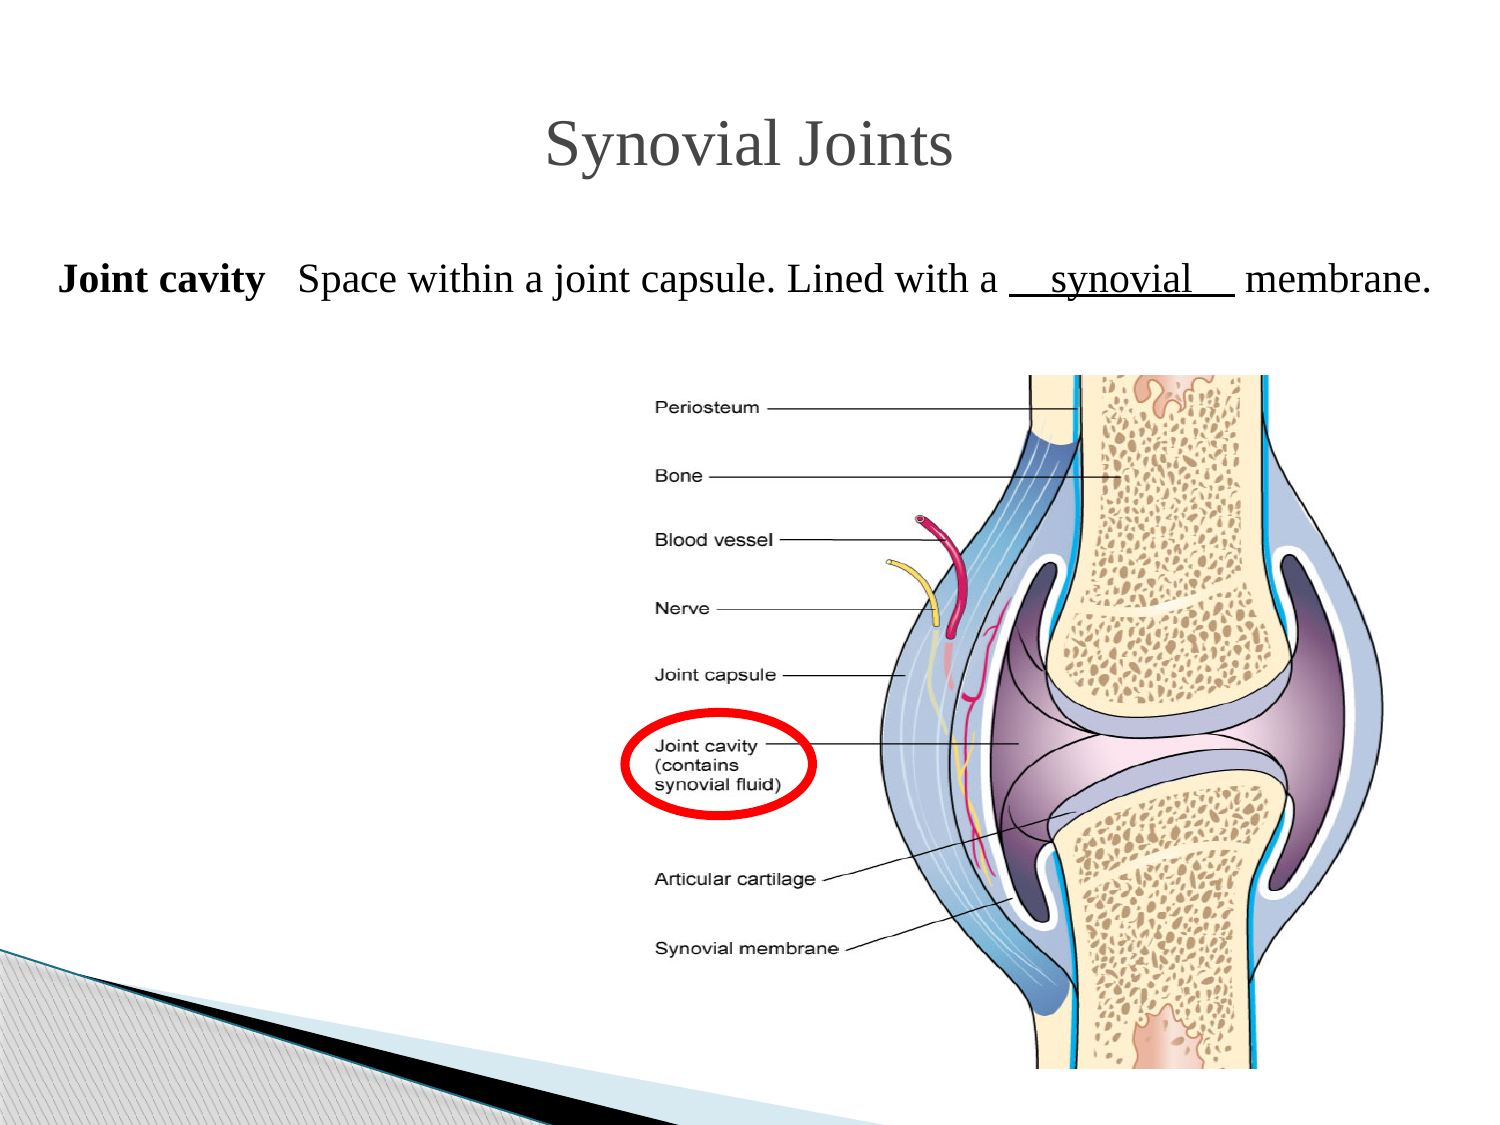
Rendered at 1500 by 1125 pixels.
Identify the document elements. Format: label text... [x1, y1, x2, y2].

text_box [620, 747, 625, 782]
list Joint cavity Space within a joint capsule. Lined with a synovial membrane. [24, 243, 1475, 986]
picture [631, 374, 1401, 1070]
title Synovial Joints [75, 45, 1425, 233]
